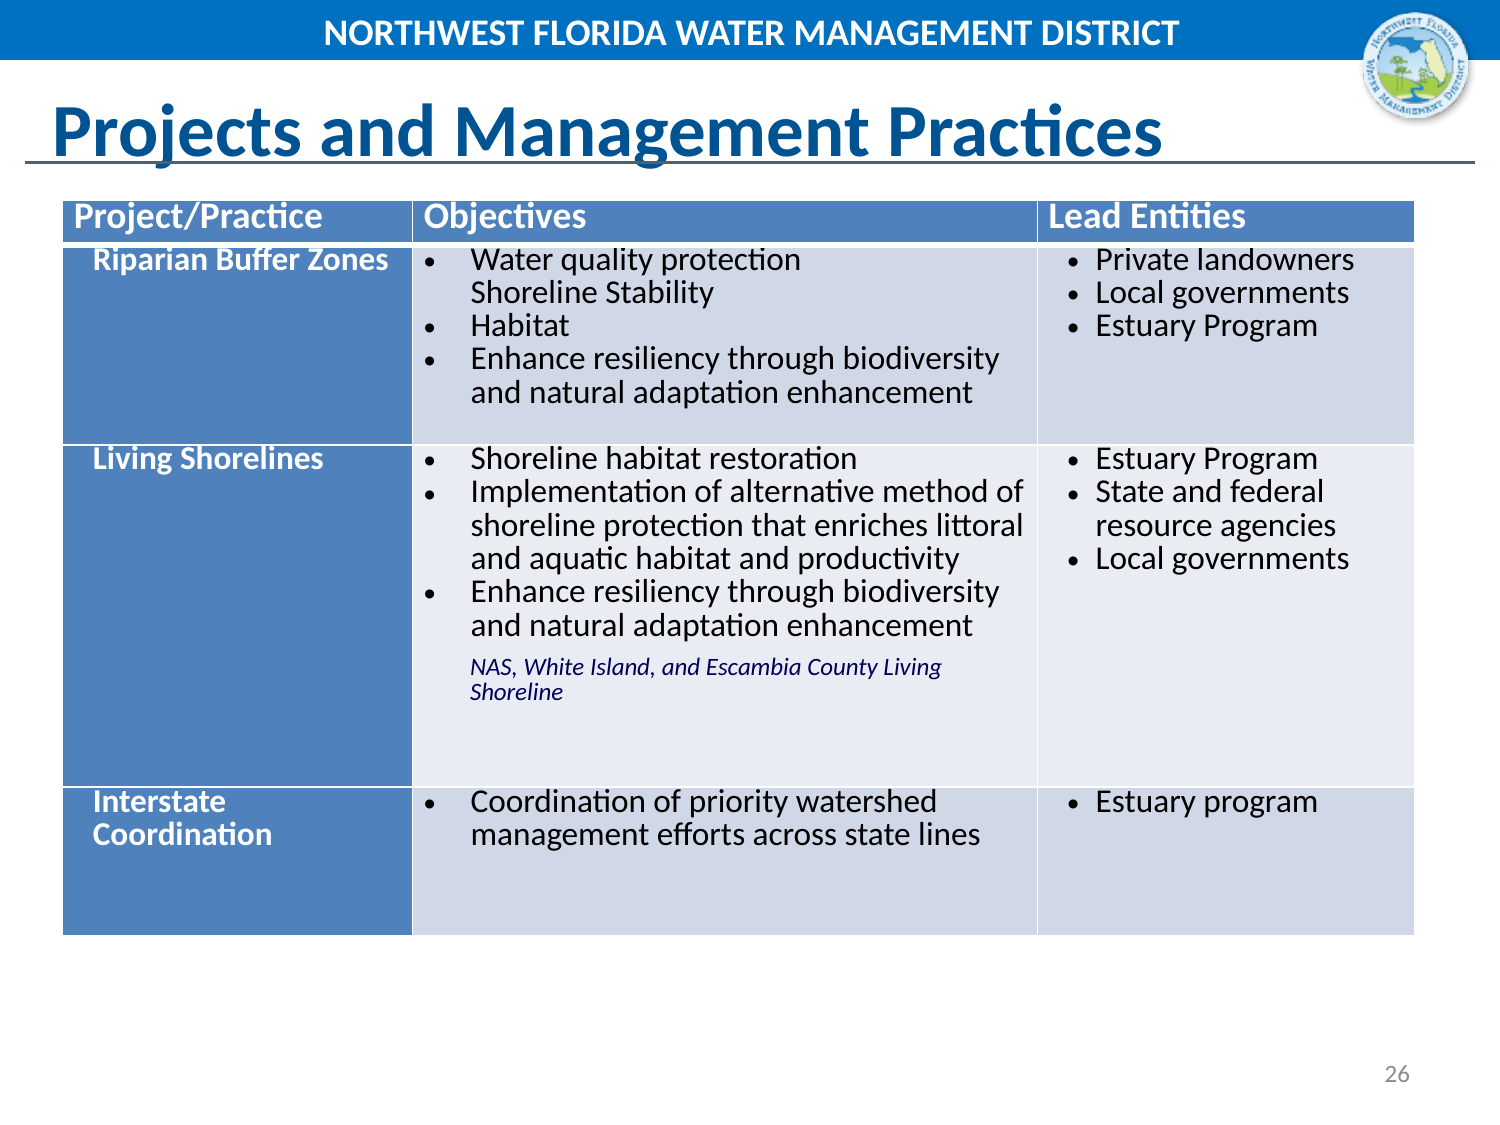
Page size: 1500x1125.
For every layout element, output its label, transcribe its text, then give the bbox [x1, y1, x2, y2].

table_cell Shoreline habitat restoration Implementation of alternative method of shoreline protection that enriches littoral and aquatic habitat and productivity Enhance resiliency through biodiversity and natural adaptation enhancement NAS, White Island, and Escambia County Living Shoreline [413, 446, 1037, 786]
table_cell Riparian Buffer Zones [63, 248, 412, 444]
table_header Project/Practice [63, 210, 412, 242]
slide_number 26 [1074, 1042, 1425, 1103]
table_cell Estuary Program State and federal resource agencies Local governments [1038, 446, 1414, 786]
table_cell Interstate Coordination [63, 788, 412, 935]
table_header Lead Entities [1038, 210, 1414, 242]
table_cell Coordination of priority watershed management efforts across state lines [413, 788, 1037, 935]
text_box NORTHWEST FLORIDA WATER MANAGEMENT DISTRICT [0, 0, 1500, 60]
table_cell Water quality protection Shoreline Stability Habitat Enhance resiliency through biodiversity and natural adaptation enhancement [413, 248, 1037, 444]
table_cell Estuary program [1038, 788, 1414, 935]
table_cell Living Shorelines [63, 446, 412, 786]
picture [1362, 12, 1468, 74]
table_header Objectives [413, 210, 1037, 242]
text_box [12, 74, 1476, 201]
table_cell Private landowners Local governments Estuary Program [1038, 248, 1414, 444]
